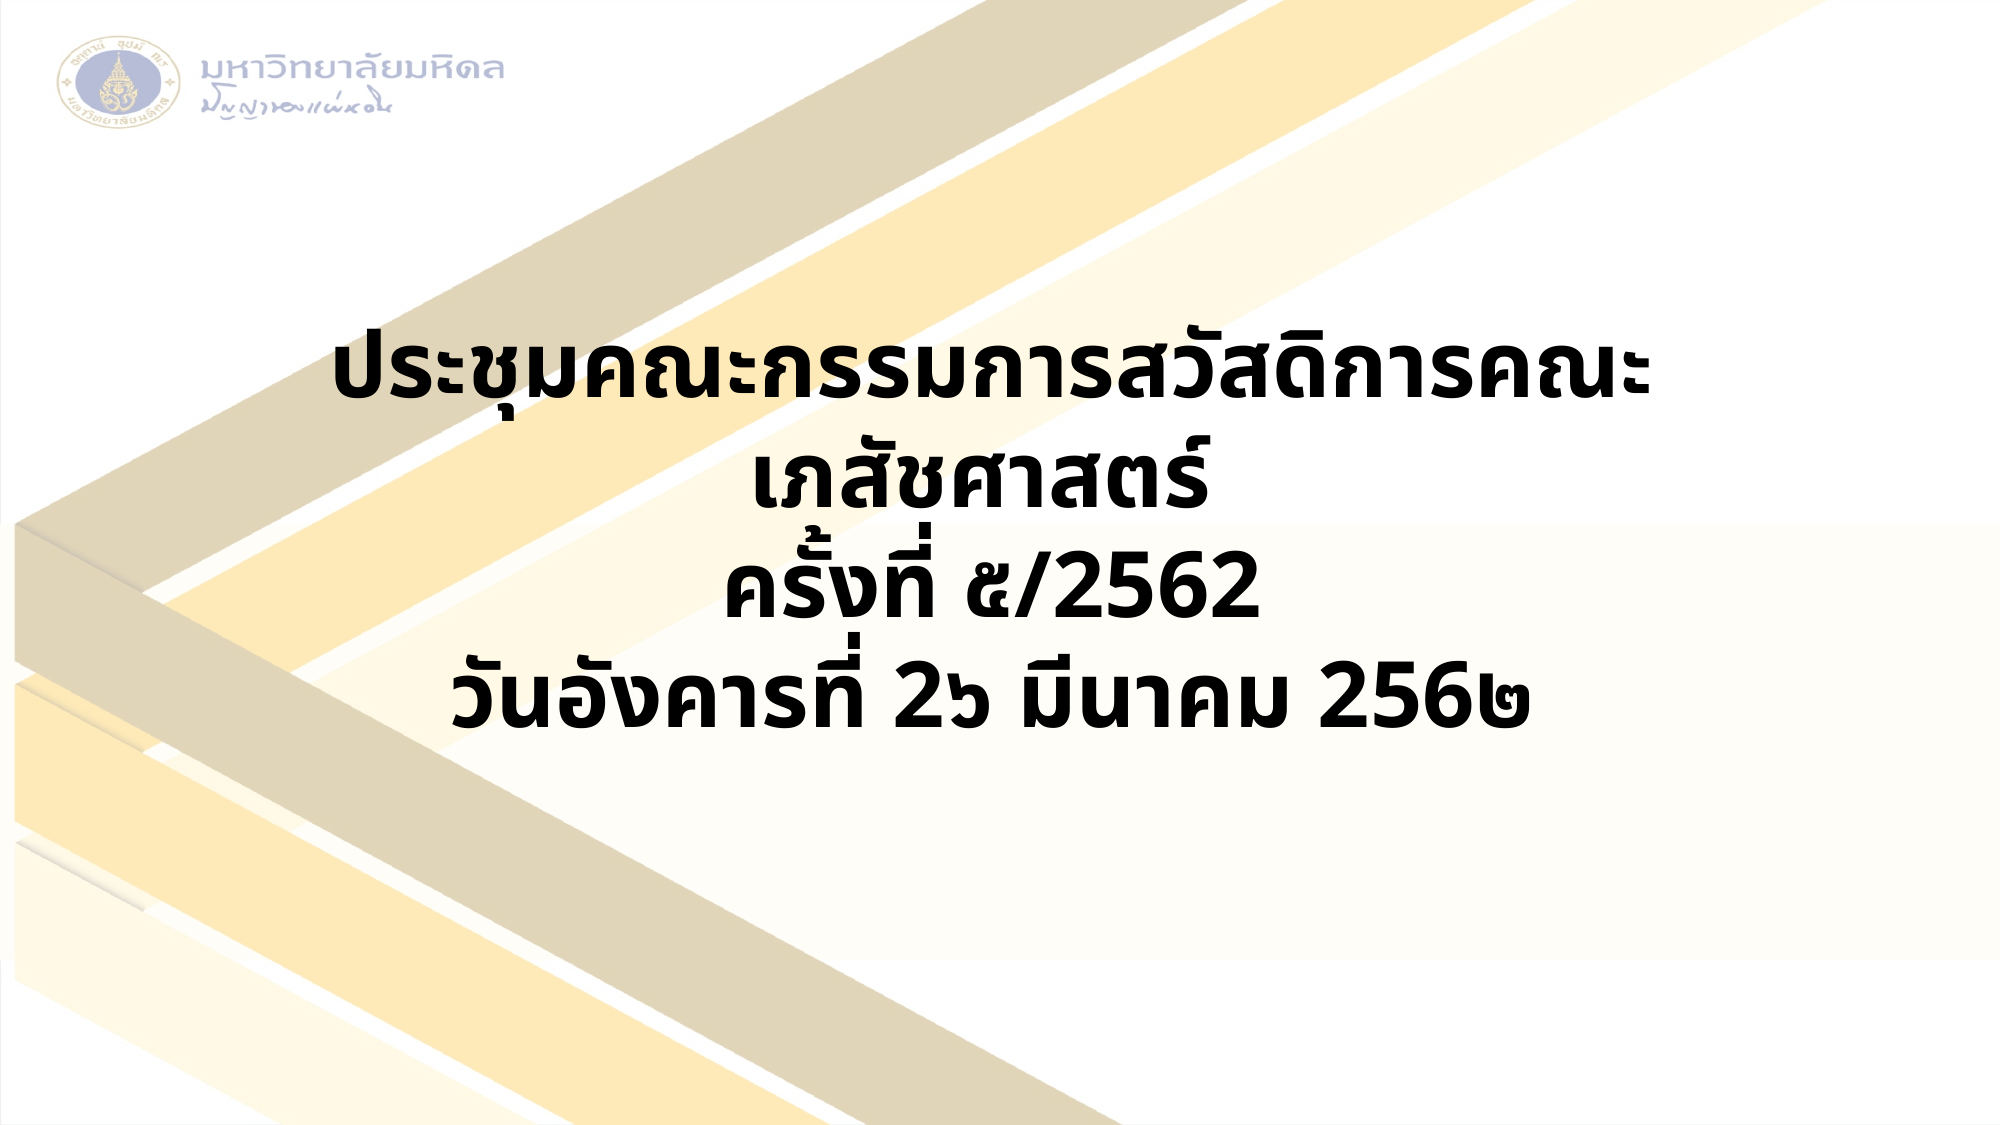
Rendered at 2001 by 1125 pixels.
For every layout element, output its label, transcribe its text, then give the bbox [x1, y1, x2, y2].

title ประชุมคณะกรรมการสวัสดิการคณะเภสัชศาสตร์ ครั้งที่ ๕/2562 วันอังคารที่ 2๖ มีนาคม 256๒ [119, 151, 1865, 900]
